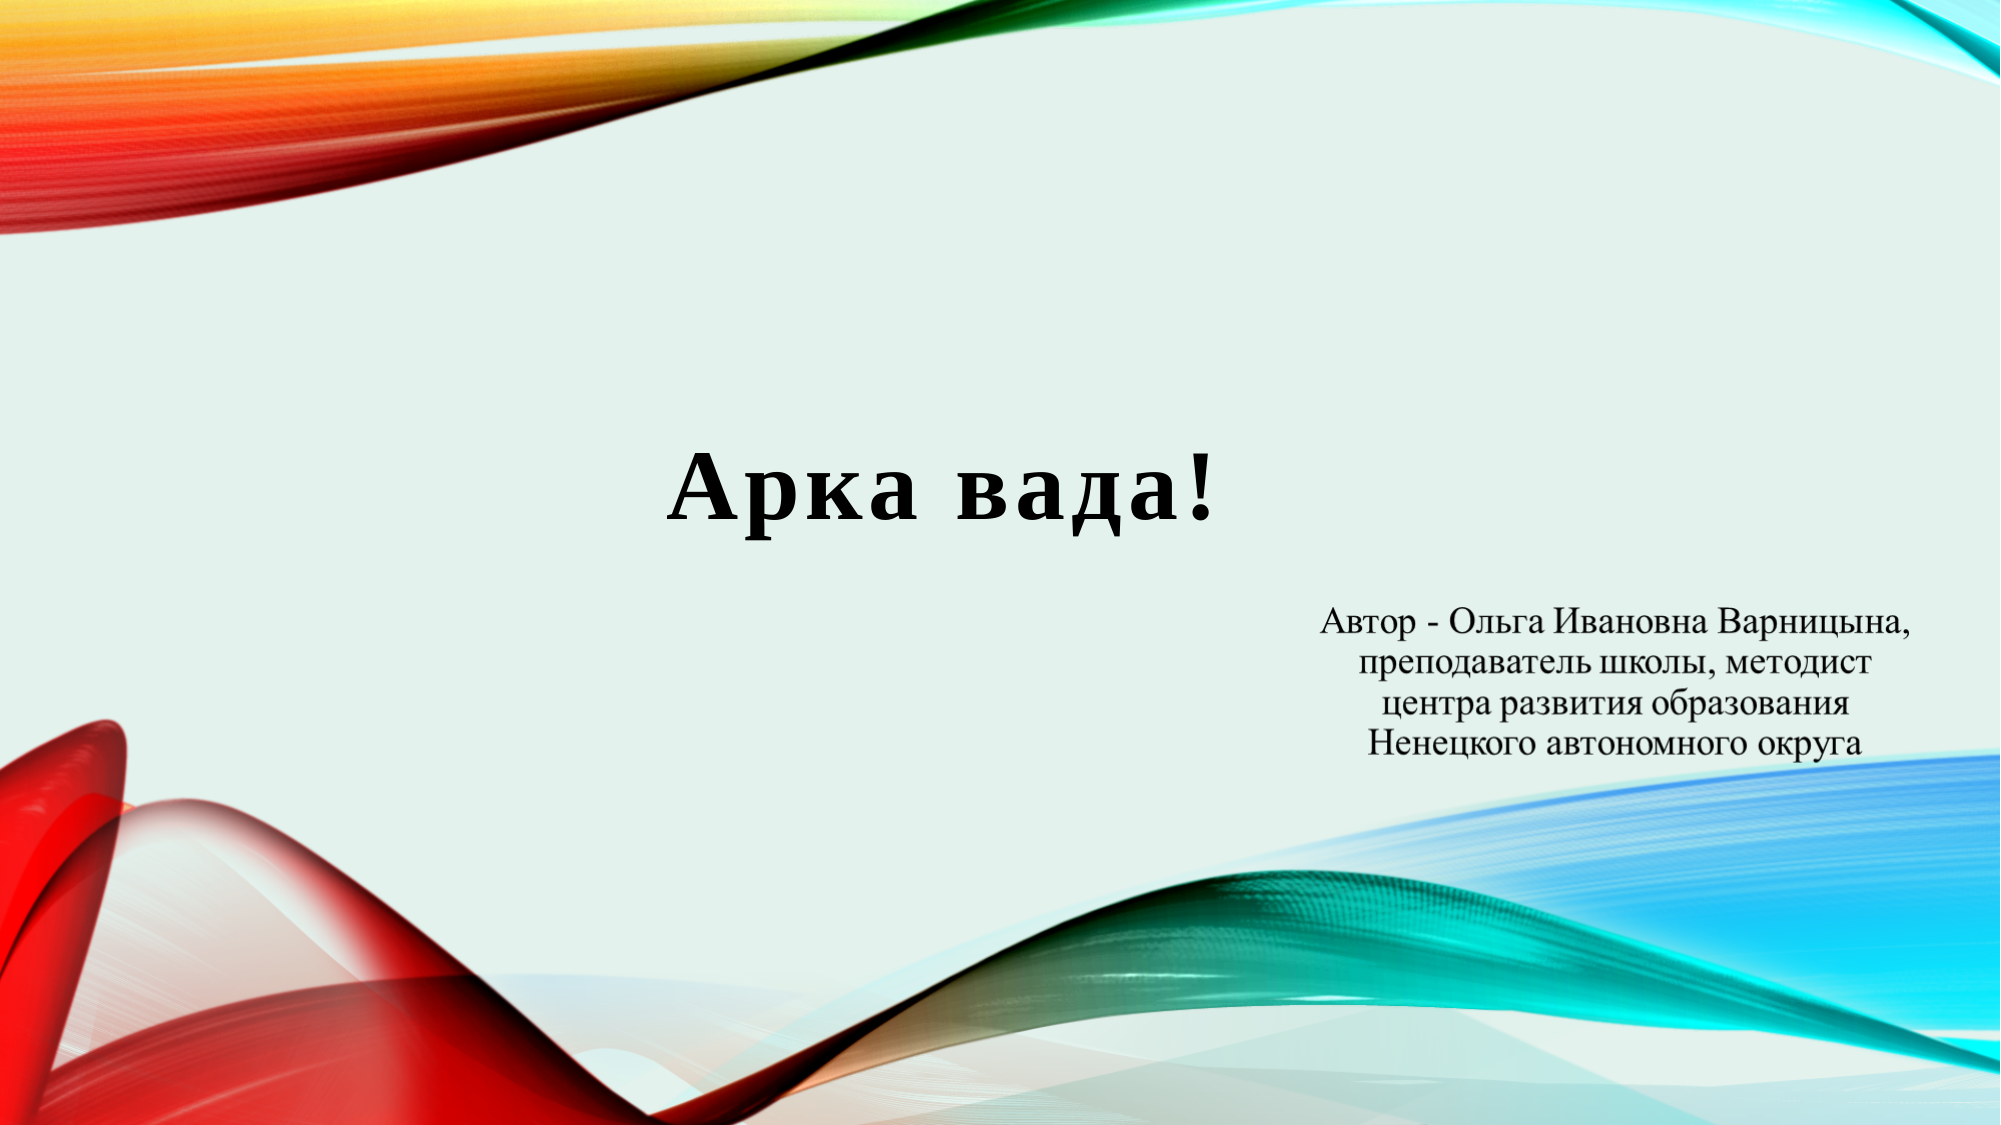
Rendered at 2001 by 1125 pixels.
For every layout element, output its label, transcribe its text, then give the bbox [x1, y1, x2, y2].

picture [0, 0, 2000, 237]
text_box Арка вада! [445, 412, 1446, 788]
picture [0, 584, 2000, 1125]
